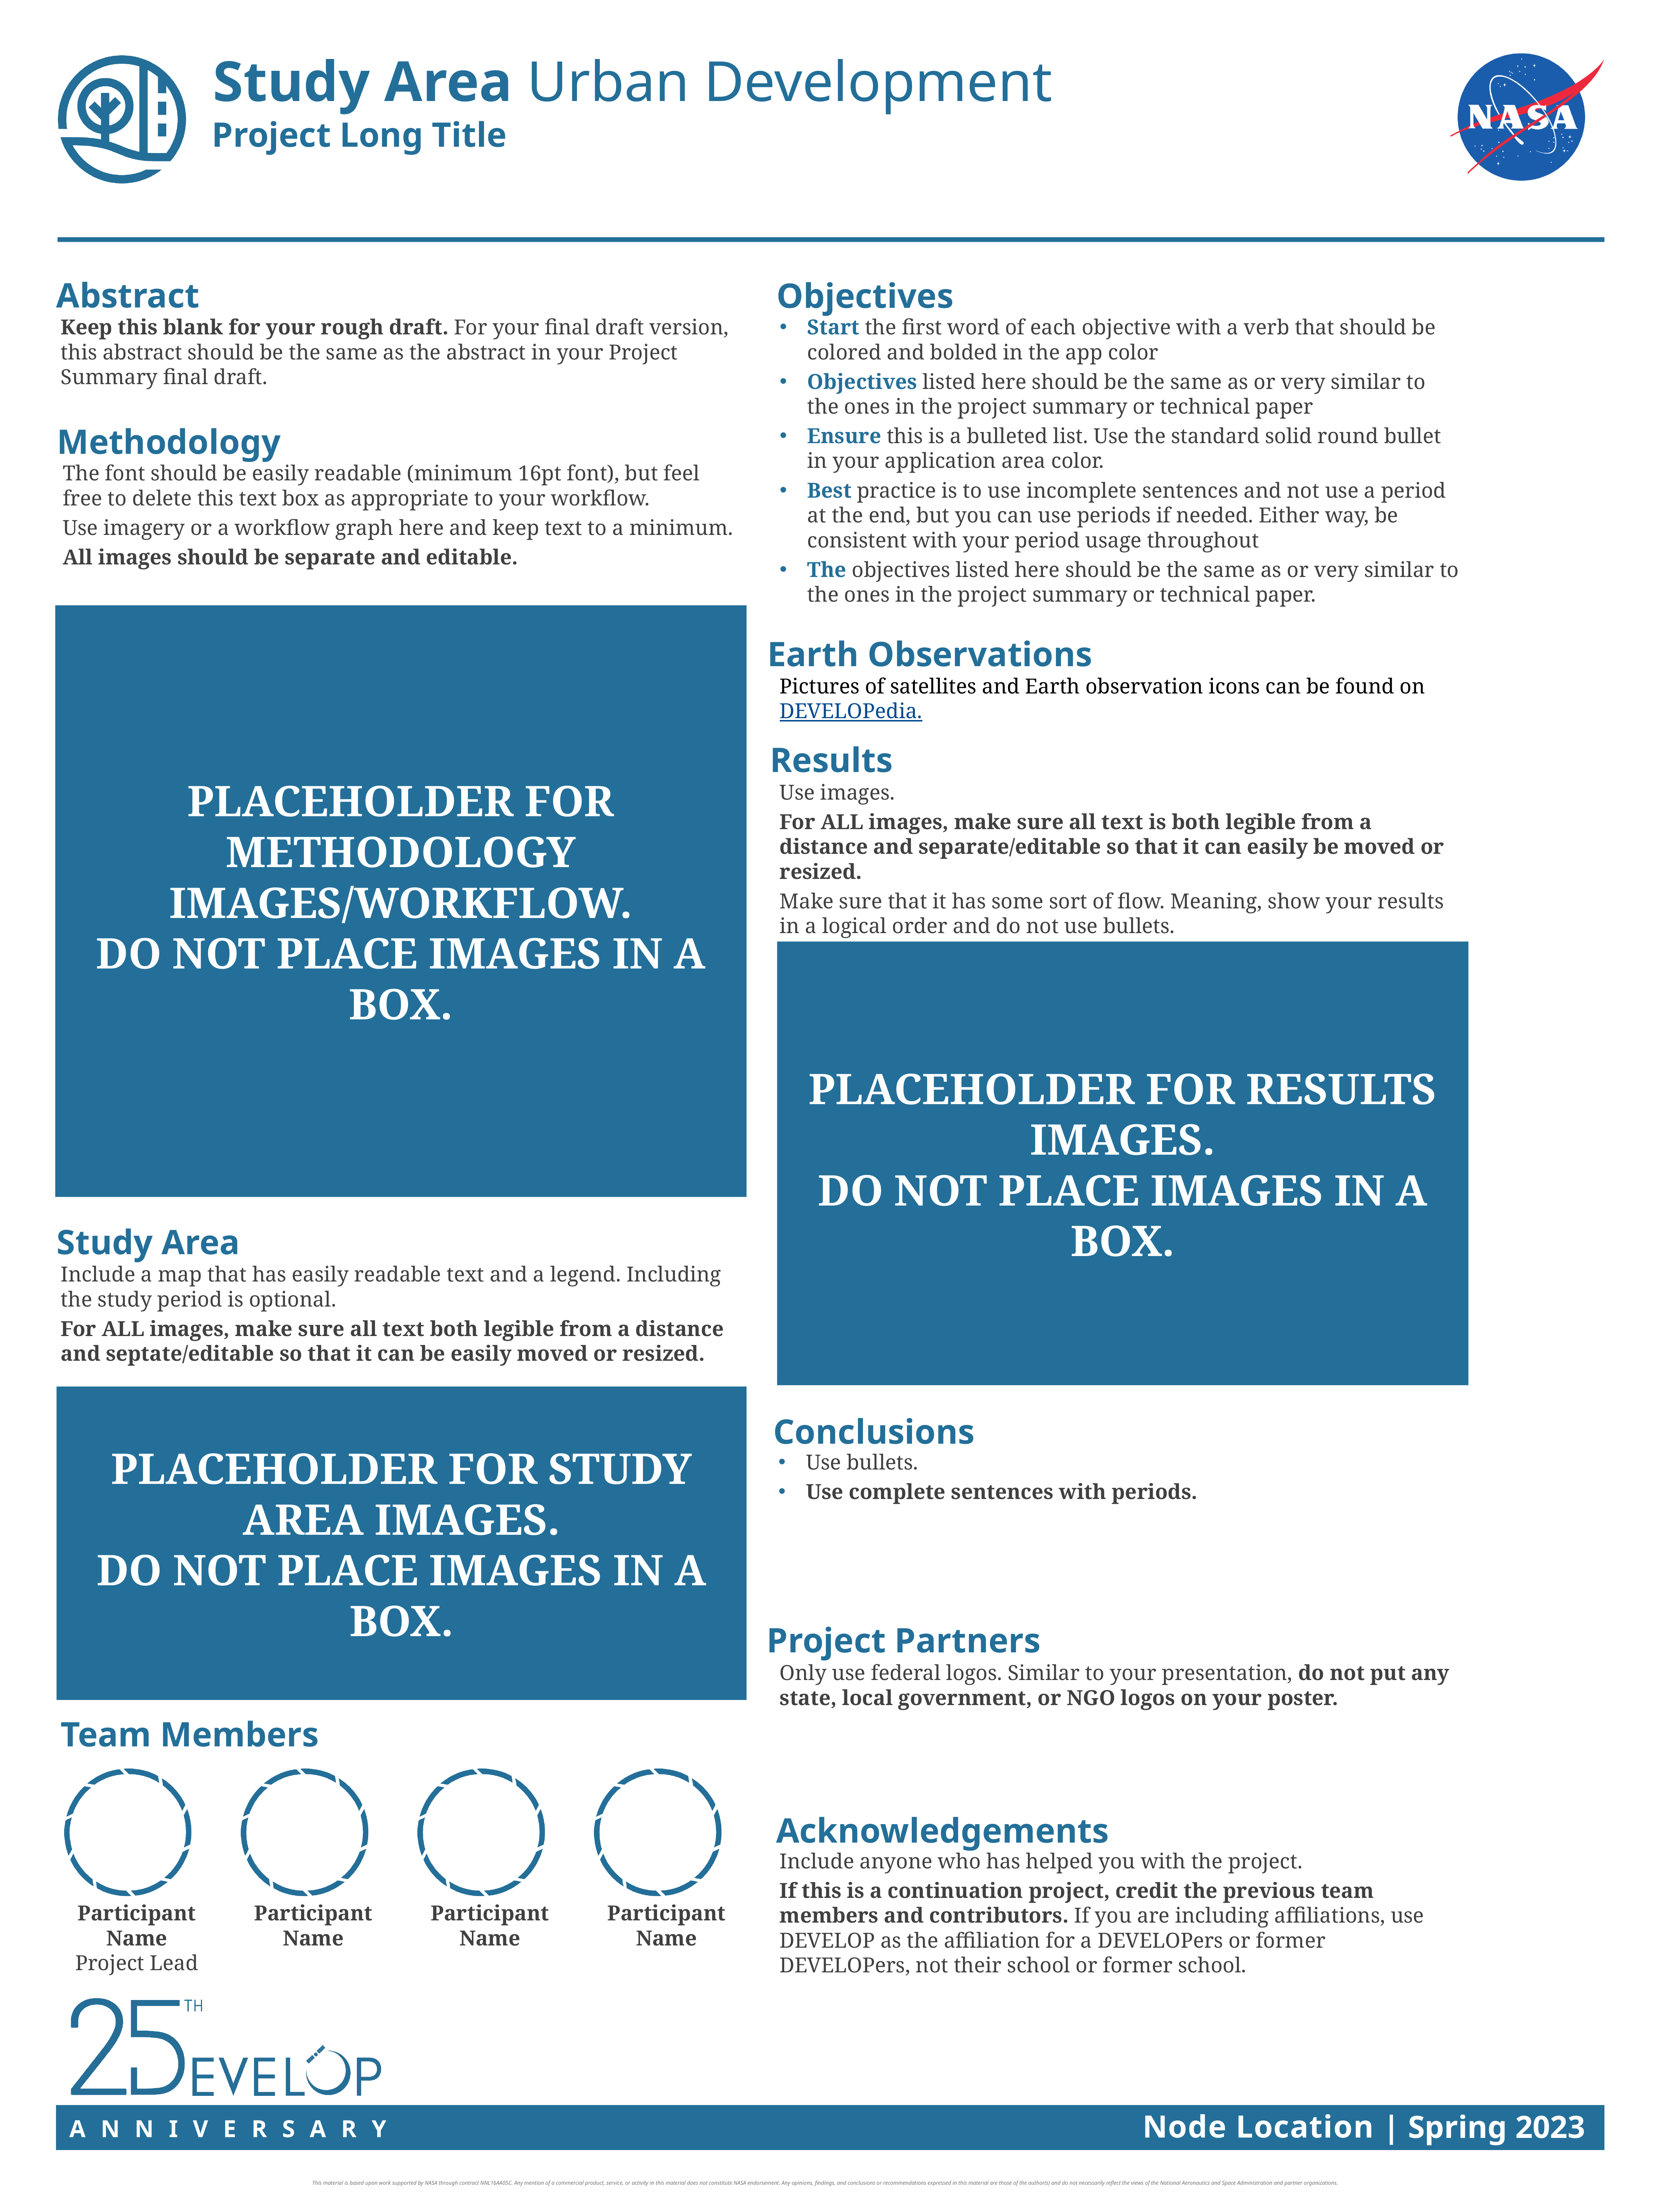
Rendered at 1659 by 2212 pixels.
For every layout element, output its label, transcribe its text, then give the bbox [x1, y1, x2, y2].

text_box Node Location [1023, 2108, 1380, 2146]
text_box Participant Name [227, 1897, 399, 1952]
picture [417, 1768, 545, 1896]
text_box Project Long Title [206, 115, 1366, 186]
picture [55, 53, 188, 186]
text_box Acknowledgements [771, 1806, 1115, 1853]
text_box Keep this blank for your rough draft. For your final draft version, this abstract should be the same as the abstract in your Project Summary final draft. [55, 311, 747, 515]
picture [51, 1976, 394, 2116]
text_box PLACEHOLDER FOR METHODOLOGY IMAGES/WORKFLOW. DO NOT PLACE IMAGES IN A BOX. [55, 605, 747, 1197]
text_box Participant Name [404, 1897, 576, 1952]
text_box Study Area Urban Development [207, 43, 1366, 115]
picture [594, 1768, 721, 1896]
text_box Include anyone who has helped you with the project. If this is a continuation project, credit the previous team members and contributors. If you are including affiliations, use DEVELOP as the affiliation for a DEVELOPers or former DEVELOPers, not their school or former school. [774, 1845, 1465, 2041]
text_box Earth Observations [762, 630, 1099, 676]
text_box PLACEHOLDER FOR STUDY AREA IMAGES. DO NOT PLACE IMAGES IN A BOX. [56, 1386, 747, 1700]
text_box Results [764, 735, 899, 782]
text_box Methodology [51, 417, 55, 464]
text_box Conclusions [768, 1407, 981, 1453]
text_box Abstract [51, 271, 205, 317]
text_box Study Area [51, 1218, 246, 1264]
text_box The font should be easily readable (minimum 16pt font), but feel free to delete this text box as appropriate to your workflow. Use imagery or a workflow graph here and keep text to a minimum. All images should be separate and editable. [57, 457, 749, 595]
text_box Use bullets. Use complete sentences with periods. [773, 1446, 1464, 1544]
picture [241, 1768, 368, 1896]
text_box Participant Name Project Lead [51, 1897, 223, 1978]
text_box Include a map that has easily readable text and a legend. Including the study period is optional. For ALL images, make sure all text both legible from a distance and septate/editable so that it can be easily moved or resized. [55, 1258, 749, 1430]
text_box Project Partners [761, 1616, 1046, 1662]
text_box Participant Name [581, 1897, 752, 1952]
text_box Team Members [55, 1710, 325, 1756]
text_box PLACEHOLDER FOR RESULTS IMAGES. DO NOT PLACE IMAGES IN A BOX. [777, 941, 1468, 1385]
text_box Only use federal logos. Similar to your presentation, do not put any state, local government, or NGO logos on your poster. [774, 1657, 1468, 1773]
text_box Objectives [771, 271, 959, 318]
text_box Pictures of satellites and Earth observation icons can be found on DEVELOPedia. [774, 673, 1465, 772]
text_box Use images. For ALL images, make sure all text is both legible from a distance and separate/editable so that it can easily be moved or resized. Make sure that it has some sort of flow. Meaning, show your results in a logical order and do not use bullets. [774, 776, 1465, 937]
picture [64, 1768, 191, 1896]
text_box Start the first word of each objective with a verb that should be colored and bolded in the app color Objectives listed here should be the same as or very similar to the ones in the project summary or technical paper Ensure this is a bulleted list. Use the standard solid round bullet in your application area color. Best practice is to use incomplete sentences and not use a period at the end, but you can use periods if needed. Either way, be consistent with your period usage throughout The objectives listed here should be the same as or very similar to the ones in the project summary or technical paper. [774, 311, 1465, 606]
picture [1448, 52, 1605, 182]
